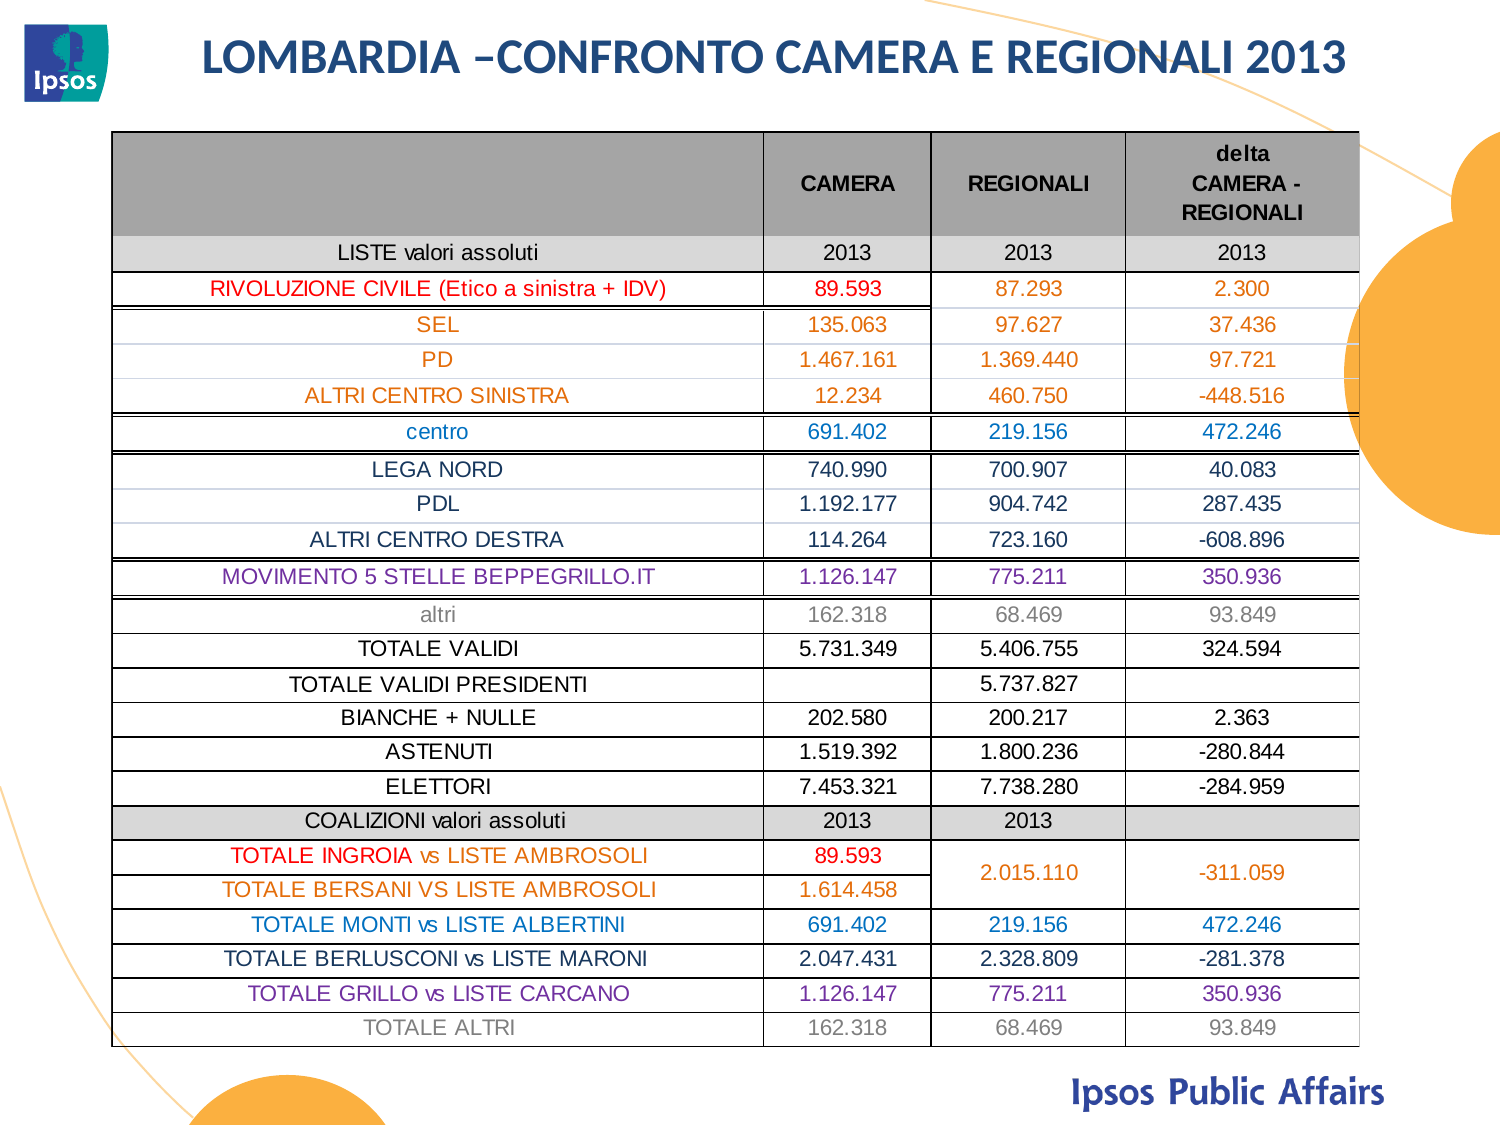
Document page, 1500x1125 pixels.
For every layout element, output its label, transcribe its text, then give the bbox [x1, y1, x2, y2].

text_box LOMBARDIA –CONFRONTO CAMERA E REGIONALI 2013 [106, 7, 1443, 108]
picture [1072, 1076, 1384, 1112]
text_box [111, 130, 1362, 1049]
